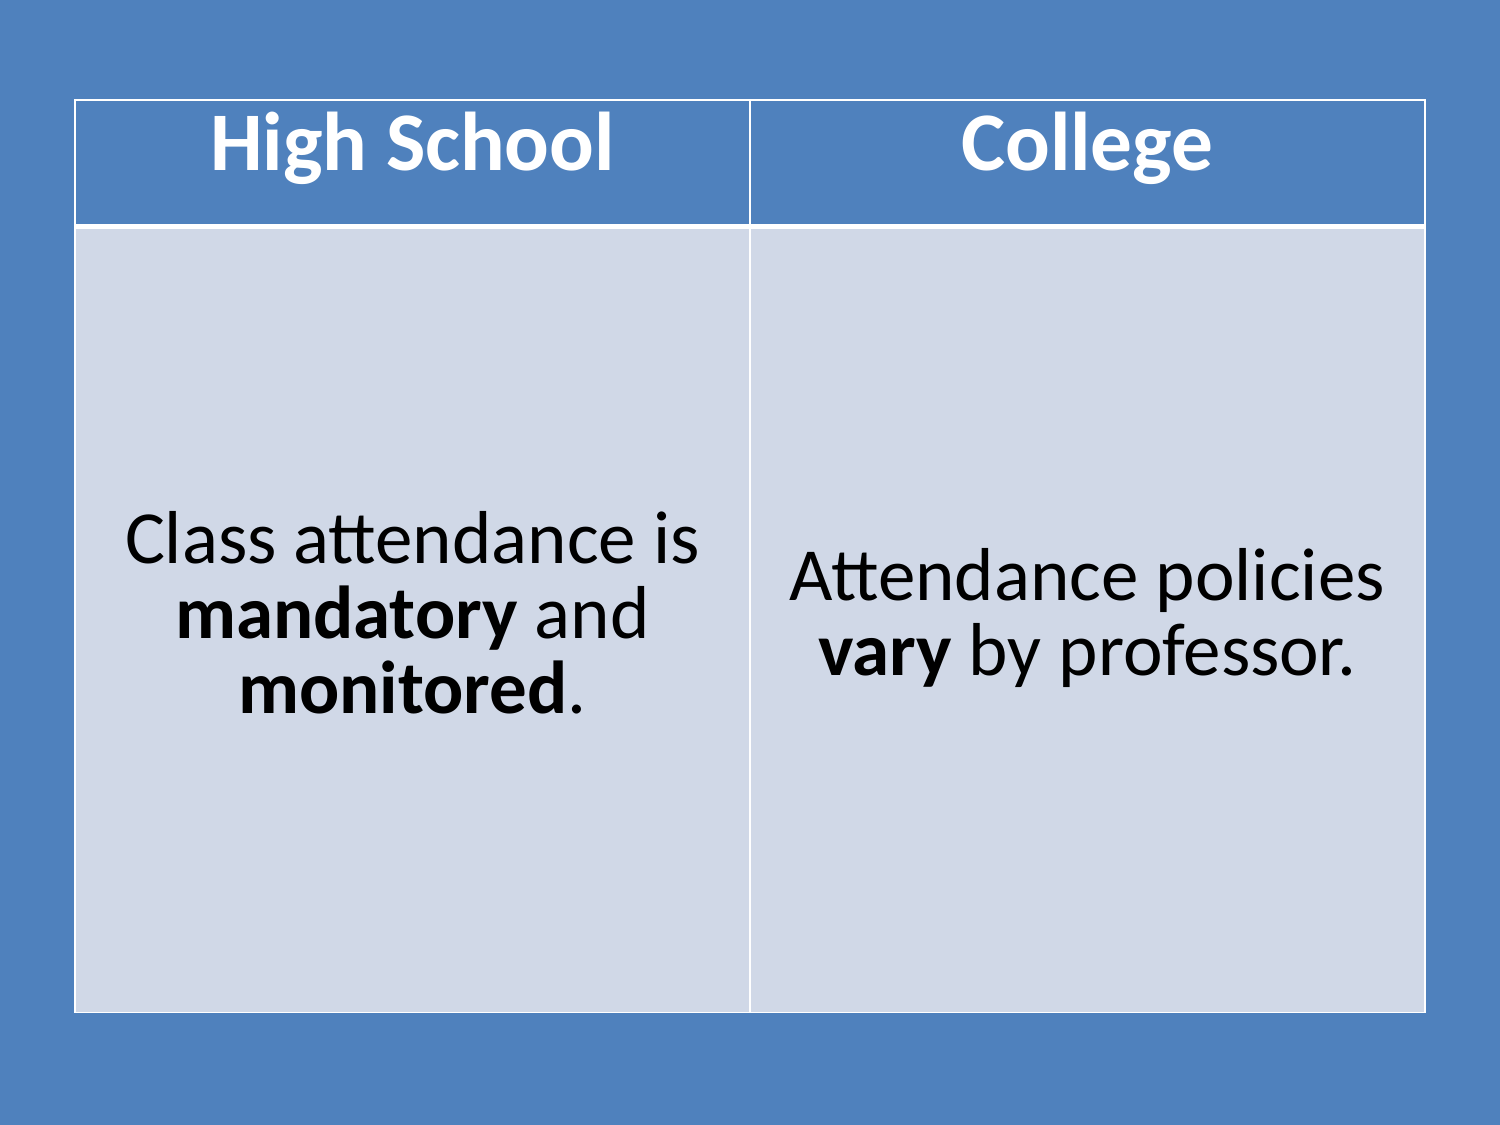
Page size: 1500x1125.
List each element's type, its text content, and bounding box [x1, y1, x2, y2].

table_cell Attendance policies vary by professor. [751, 229, 1424, 1012]
table_header High School [76, 101, 749, 224]
table_header College [751, 101, 1424, 224]
table_cell Class attendance is mandatory and monitored. [76, 229, 749, 1012]
